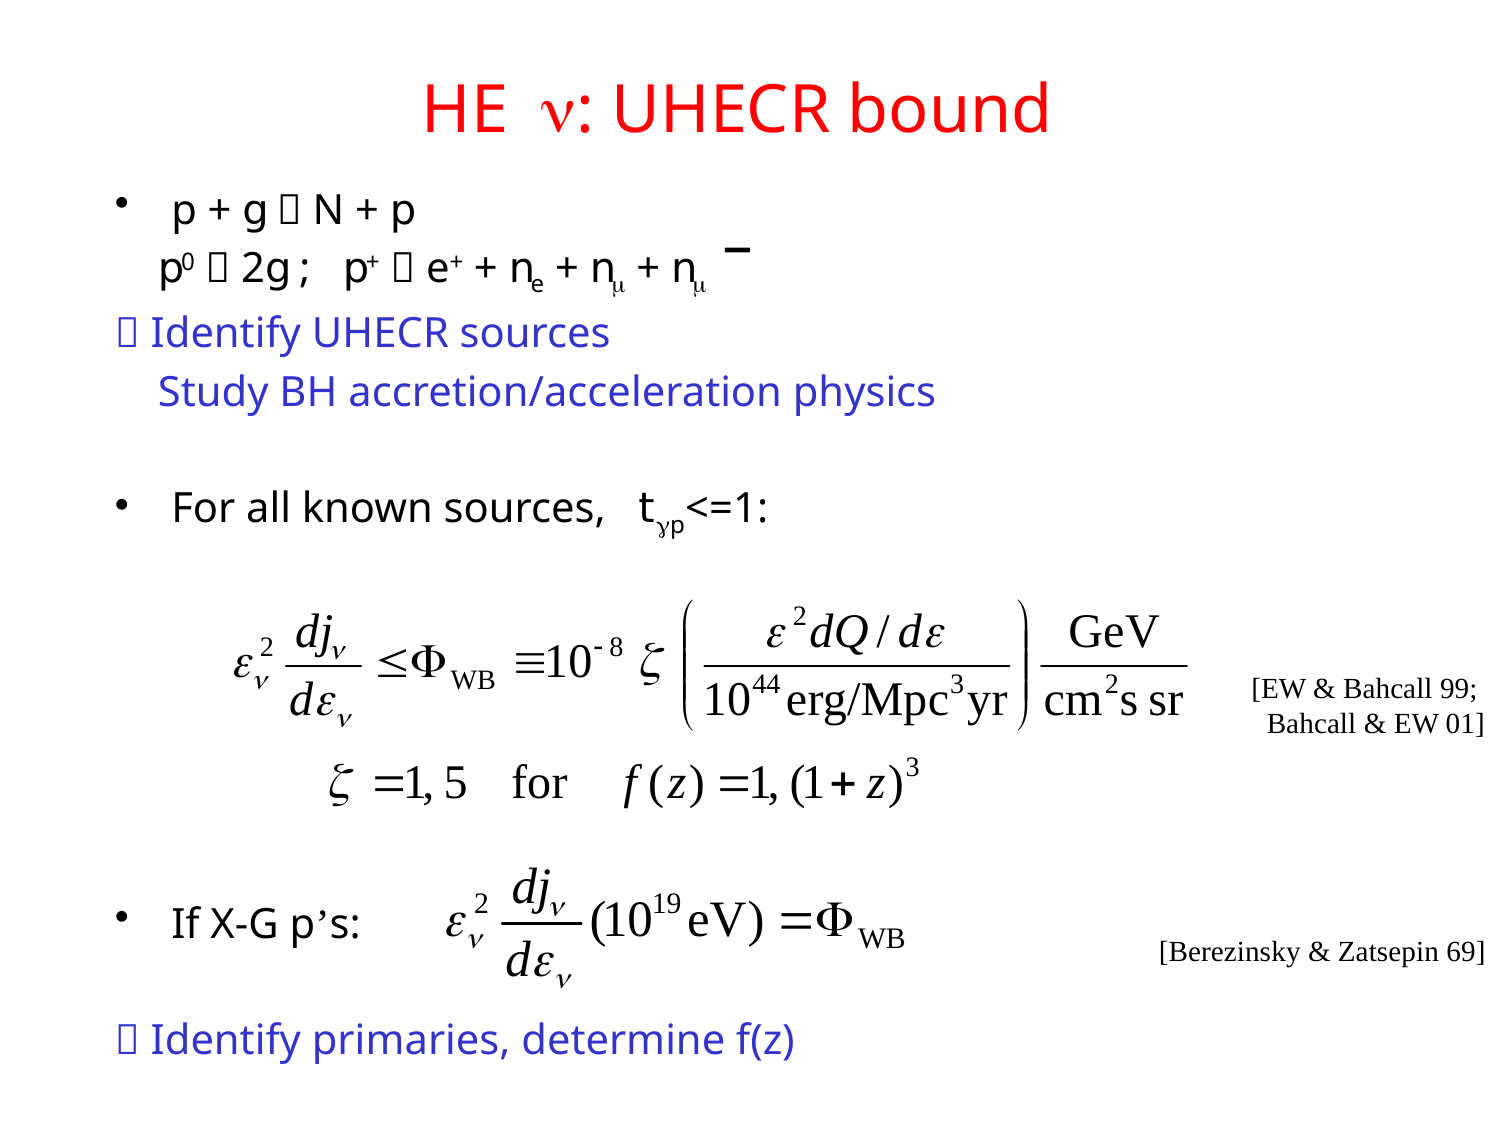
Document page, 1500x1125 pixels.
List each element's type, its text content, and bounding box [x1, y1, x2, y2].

list p + g  N + p p0  2g ; p+  e+ + ne + nm + nm  Identify UHECR sources Study BH accretion/acceleration physics For all known sources, tgp<=1: If X-G p’s:  Identify primaries, determine f(z) [99, 174, 1369, 1088]
text_box [EW & Bahcall 99; Bahcall & EW 01] [1236, 662, 1500, 748]
title HE n: UHECR bound [99, 37, 1376, 176]
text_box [437, 855, 913, 1001]
text_box [Berezinsky & Zatsepin 69] [1144, 924, 1500, 975]
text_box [224, 588, 1196, 822]
